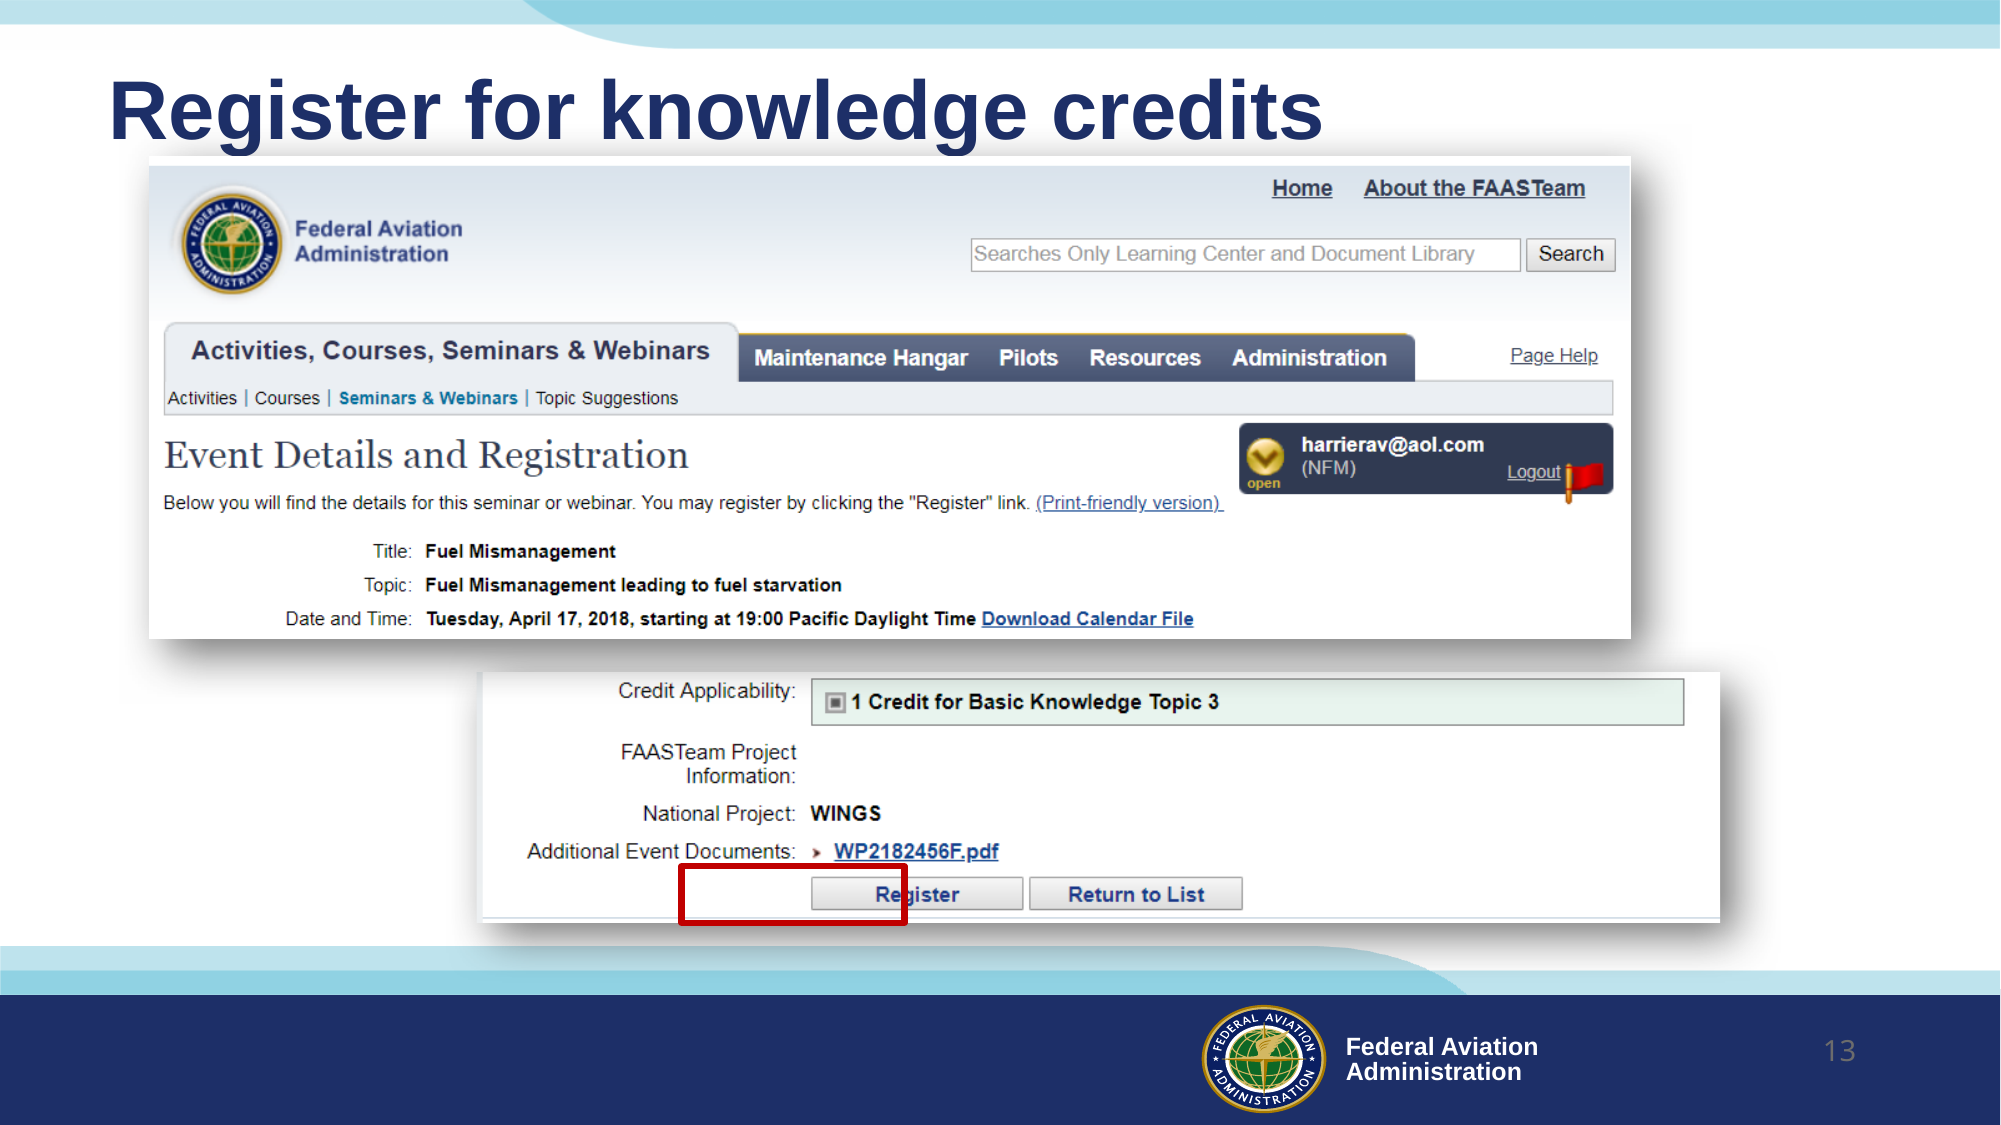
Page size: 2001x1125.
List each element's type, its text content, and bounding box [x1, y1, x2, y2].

picture [0, 0, 1999, 50]
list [476, 671, 1721, 924]
picture [0, 945, 2000, 995]
slide_number 13 [1630, 1025, 1872, 1100]
picture [148, 156, 1631, 640]
title Register for knowledge credits [93, 56, 1947, 157]
